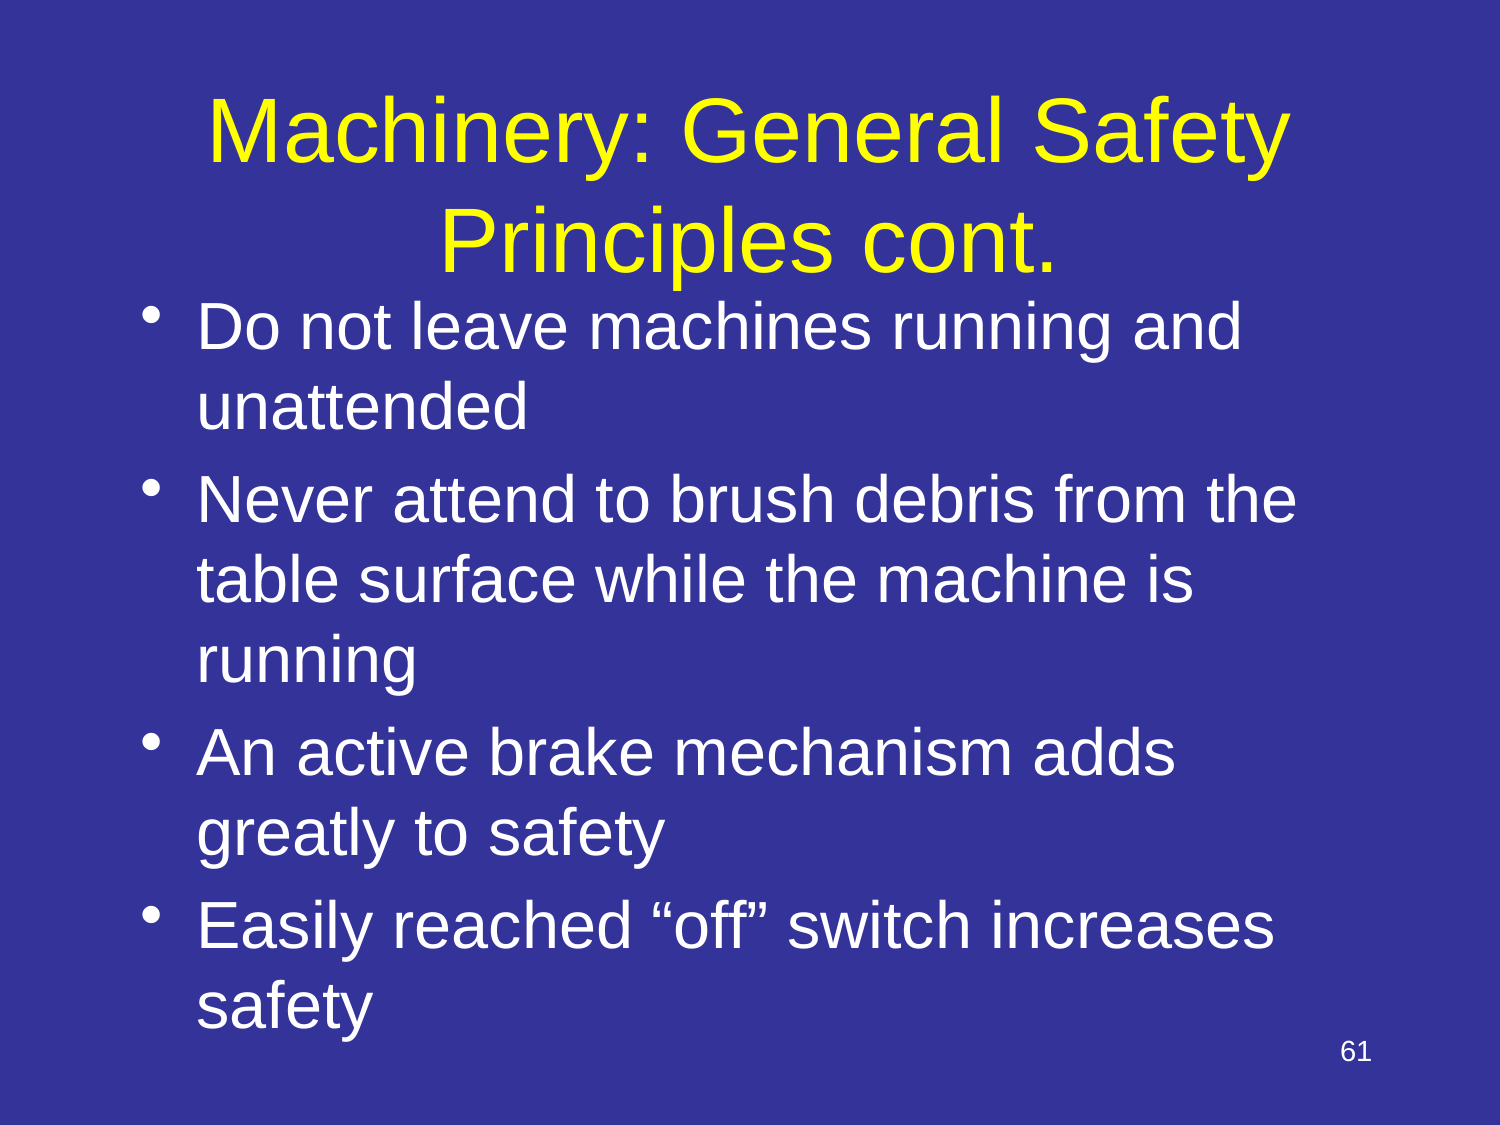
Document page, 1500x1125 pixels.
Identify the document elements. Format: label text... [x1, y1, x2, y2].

list Do not leave machines running and unattended Never attend to brush debris from the table surface while the machine is running An active brake mechanism adds greatly to safety Easily reached “off” switch increases safety [125, 275, 1400, 1075]
title Machinery: General Safety Principles cont. [112, 87, 1388, 275]
slide_number 61 [1074, 1024, 1388, 1101]
